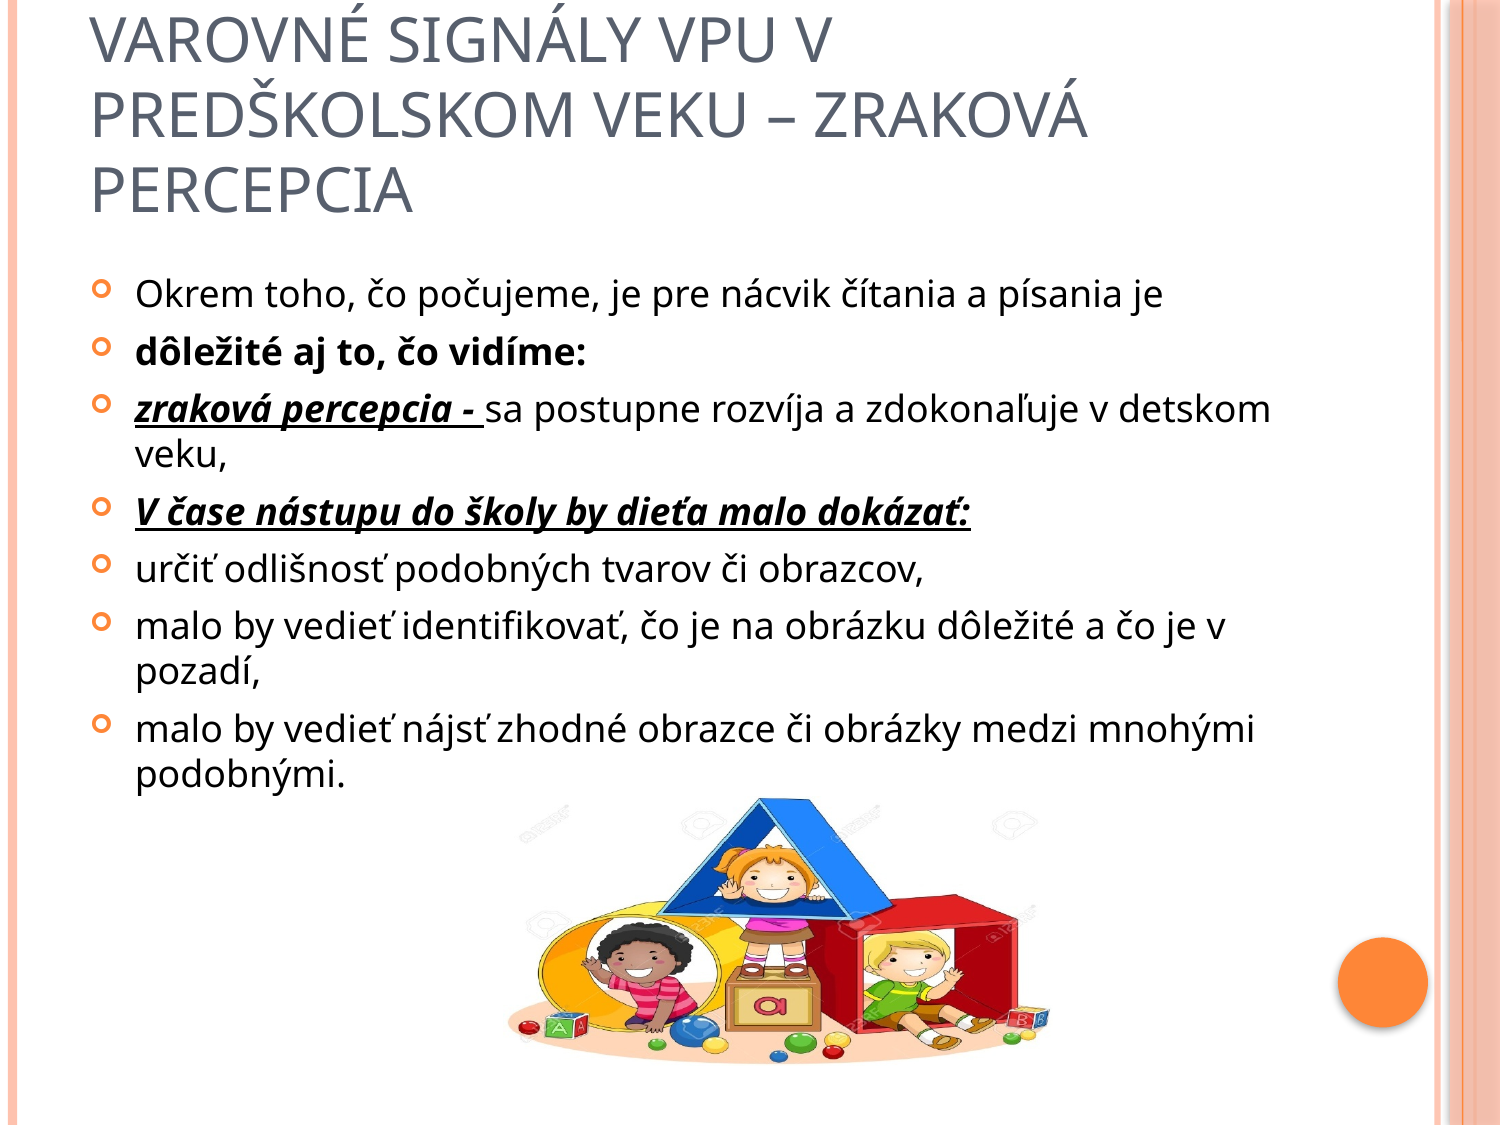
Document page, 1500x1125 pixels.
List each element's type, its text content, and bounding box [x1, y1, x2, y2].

title Varovné signály VPU v predškolskom veku – zraková percepcia [75, 45, 1300, 233]
picture [503, 796, 1053, 1067]
list Okrem toho, čo počujeme, je pre nácvik čítania a písania je dôležité aj to, čo vidíme: zraková percepcia - sa postupne rozvíja a zdokonaľuje v detskom veku, V čase nástupu do školy by dieťa malo dokázať: určiť odlišnosť podobných tvarov či obrazcov, malo by vedieť identifikovať, čo je na obrázku dôležité a čo je v pozadí, malo by vedieť nájsť zhodné obrazce či obrázky medzi mnohými podobnými. [75, 262, 1300, 1062]
